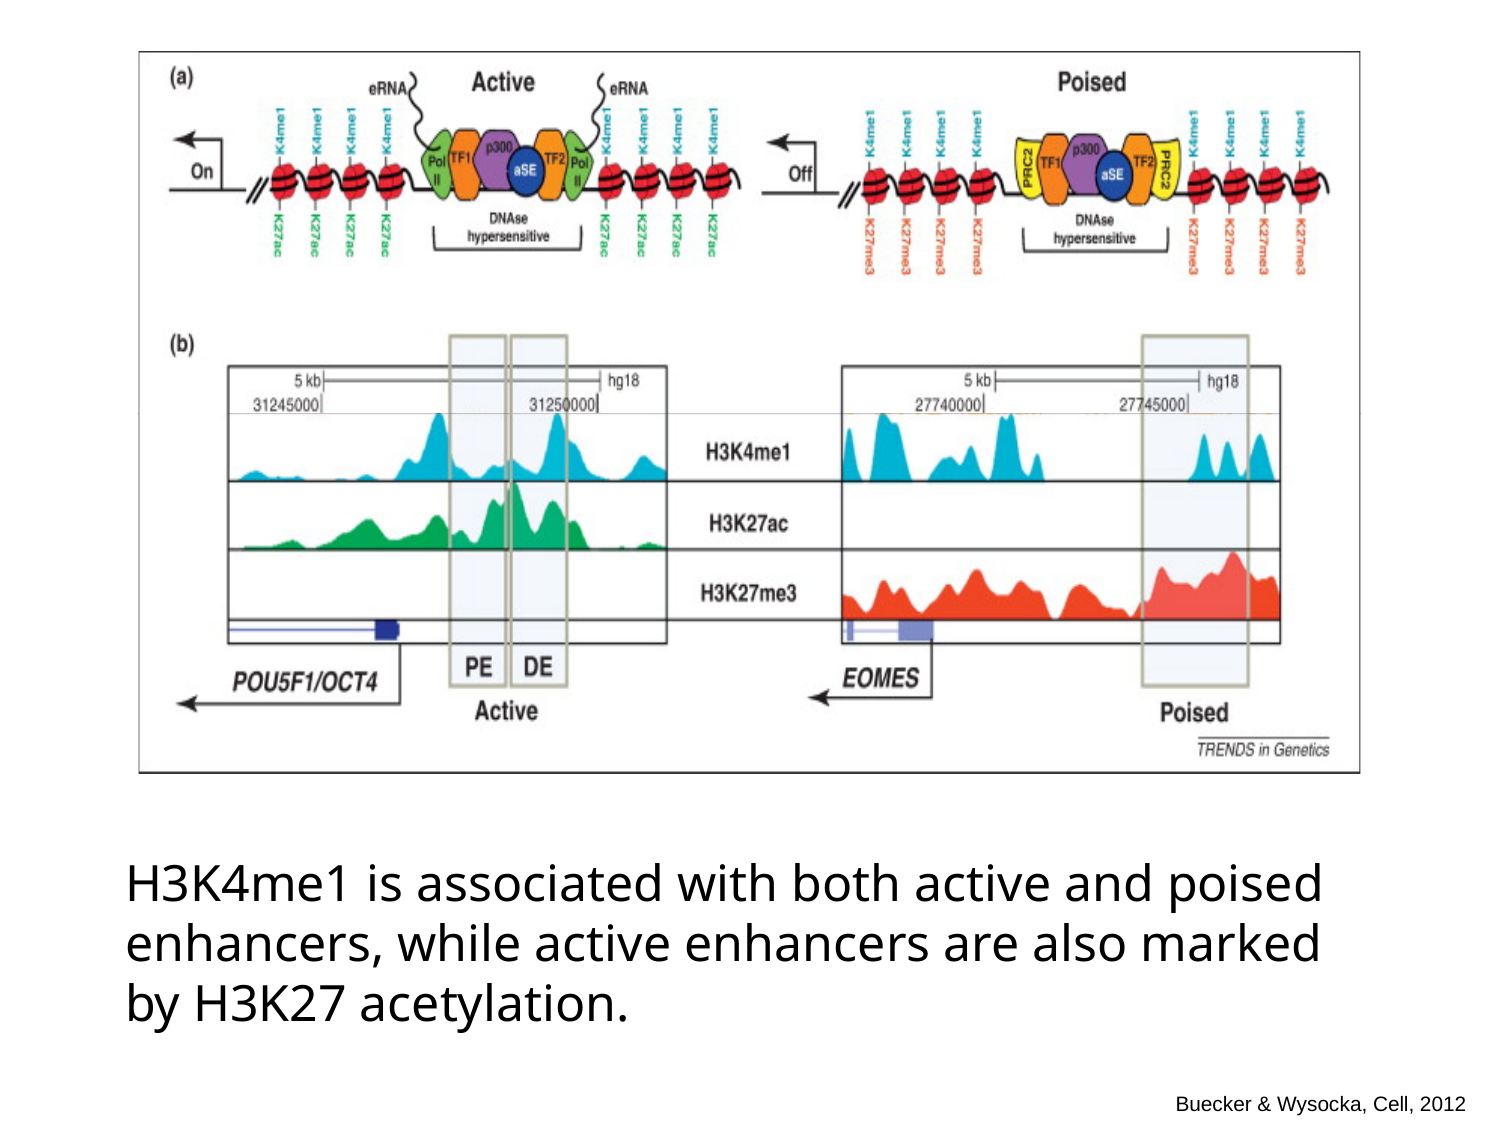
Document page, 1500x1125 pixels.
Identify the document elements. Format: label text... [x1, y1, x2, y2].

text_box H3K4me1 is associated with both active and poised enhancers, while active enhancers are also marked by H3K27 acetylation. [110, 843, 1391, 1039]
text_box Buecker & Wysocka, Cell, 2012 [1160, 1083, 1500, 1125]
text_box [138, 50, 1361, 774]
